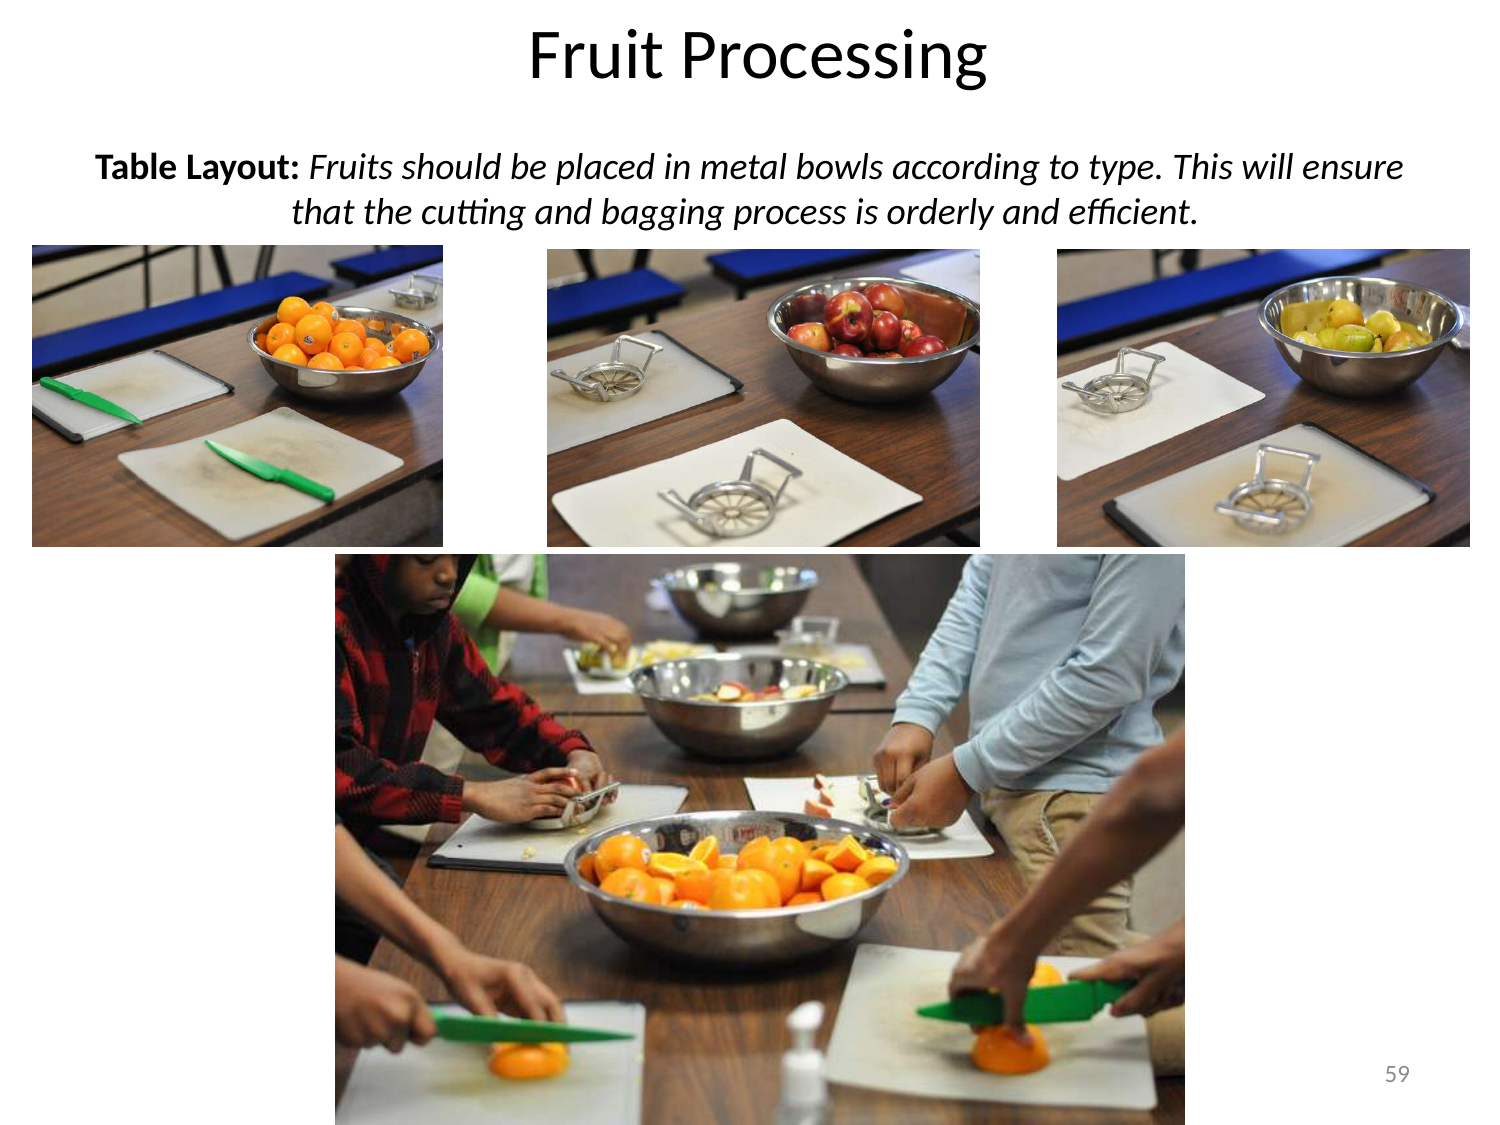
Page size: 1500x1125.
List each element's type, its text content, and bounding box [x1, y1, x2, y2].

text_box Fruit Processing [363, 0, 1154, 101]
slide_number 59 [1188, 1042, 1425, 1103]
picture [546, 248, 980, 547]
picture [1056, 248, 1470, 547]
picture [32, 244, 443, 547]
title Table Layout: Fruits should be placed in metal bowls according to type. This will ensure that the cutting and bagging process is orderly and efficient. [75, 93, 1425, 282]
picture [335, 554, 1185, 1125]
